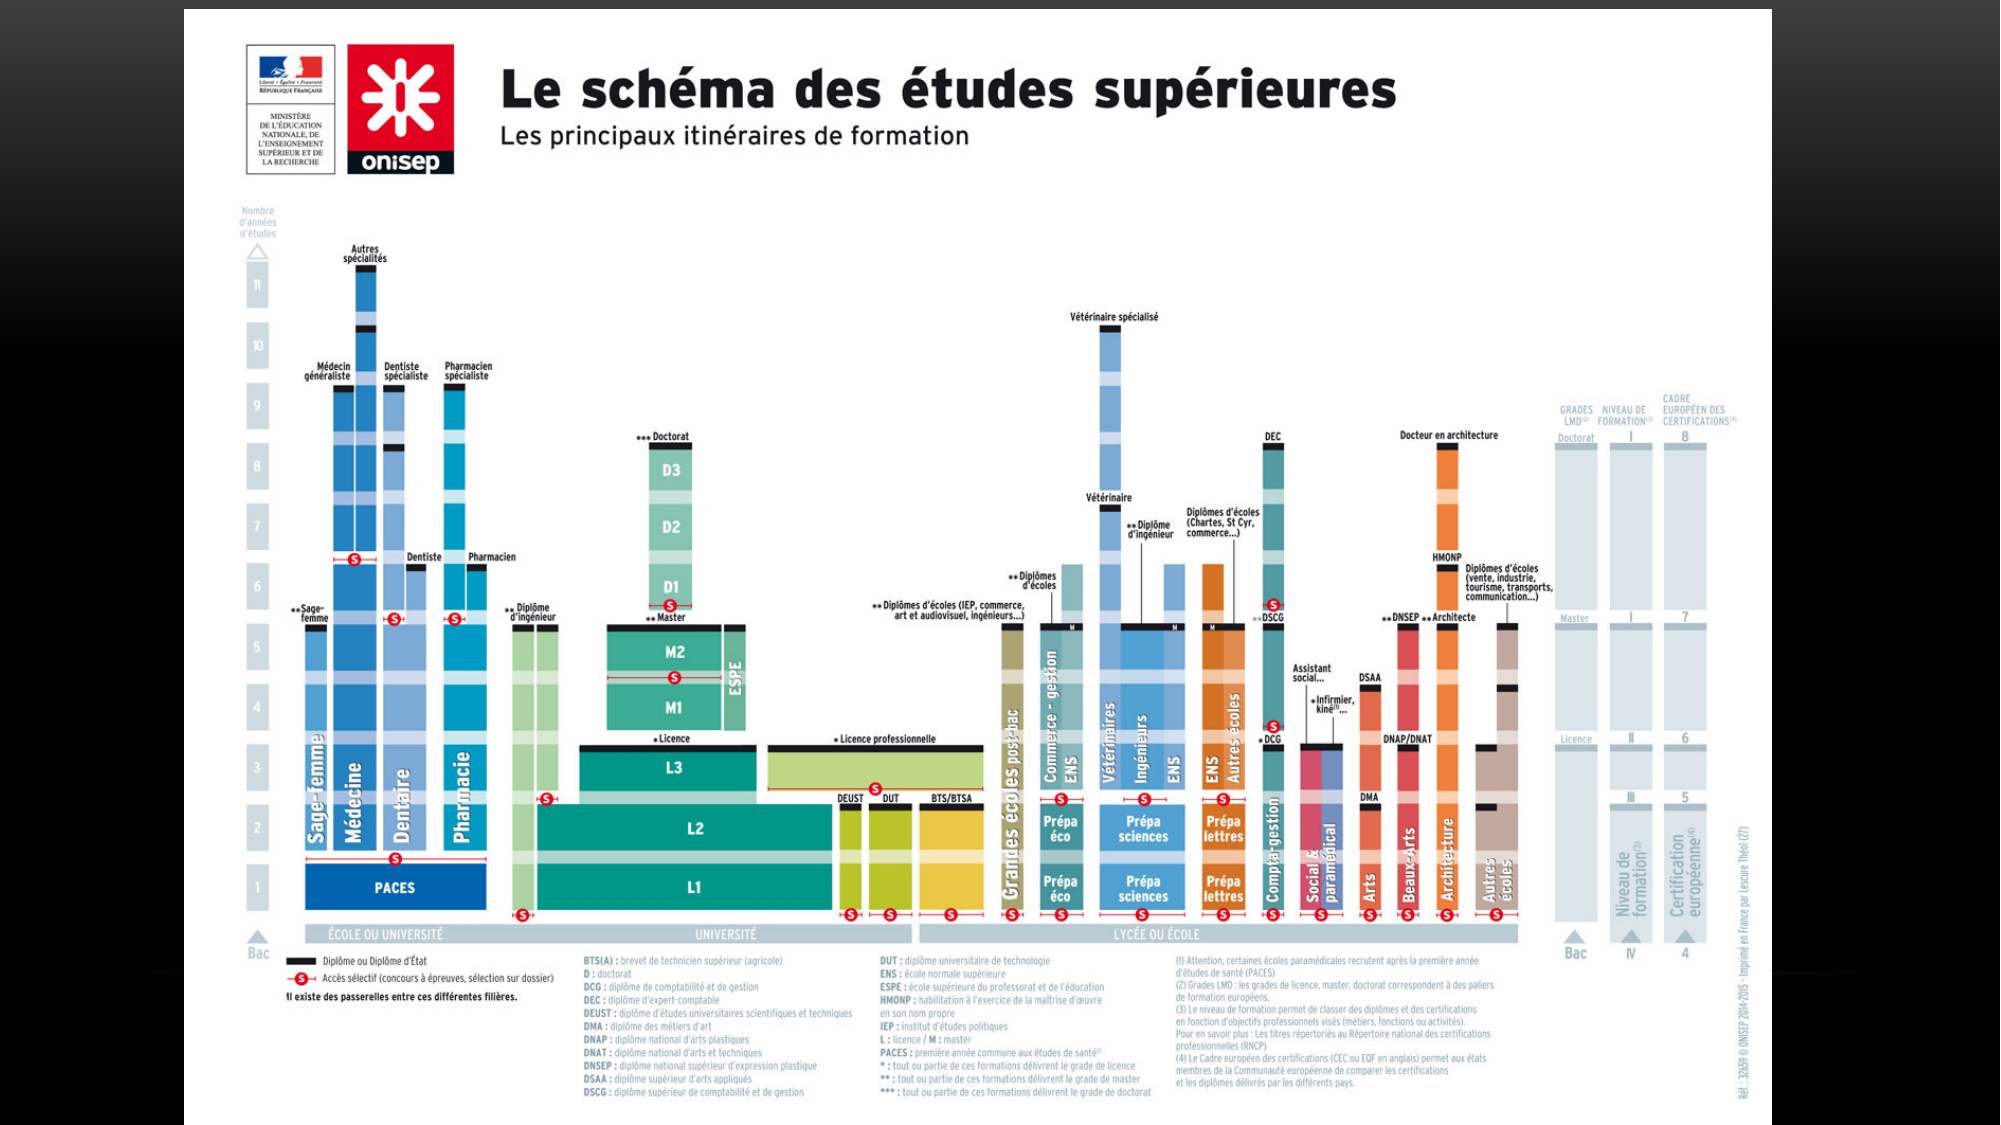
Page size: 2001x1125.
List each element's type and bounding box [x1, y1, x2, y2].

picture [0, 0, 2000, 1125]
list [184, 9, 1772, 1125]
